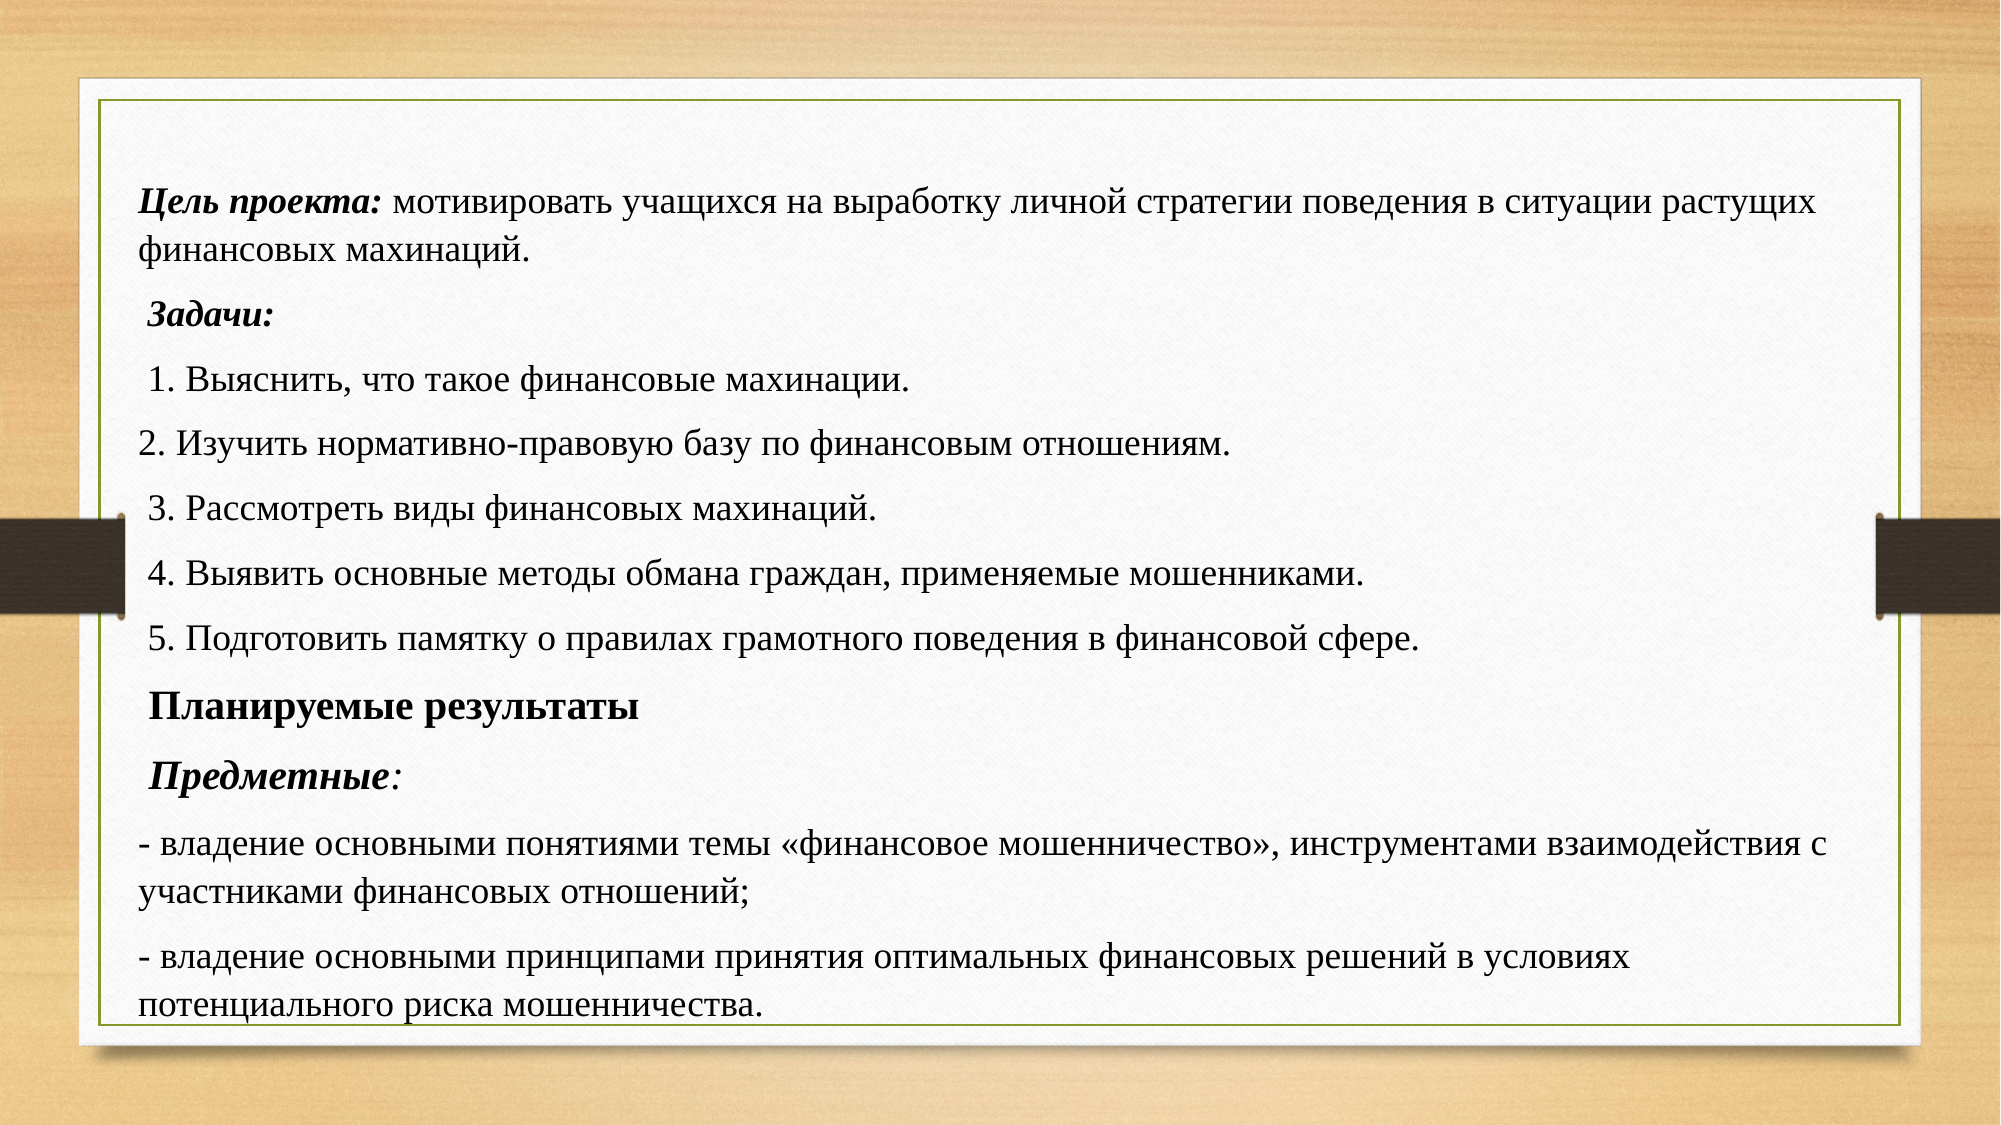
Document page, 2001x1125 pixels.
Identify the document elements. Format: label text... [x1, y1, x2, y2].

picture [0, 0, 2001, 1125]
text_box Цель проекта: мотивировать учащихся на выработку личной стратегии поведения в ситуации растущих финансовых махинаций. Задачи: 1. Выяснить, что такое финансовые махинации. 2. Изучить нормативно-правовую базу по финансовым отношениям. 3. Рассмотреть виды финансовых махинаций. 4. Выявить основные методы обмана граждан, применяемые мошенниками. 5. Подготовить памятку о правилах грамотного поведения в финансовой сфере. Планируемые результаты Предметные: - владение основными понятиями темы «финансовое мошенничество», инструментами взаимодействия с участниками финансовых отношений; - владение основными принципами принятия оптимальных финансовых решений в условиях потенциального риска мошенничества. [123, 103, 1903, 1032]
